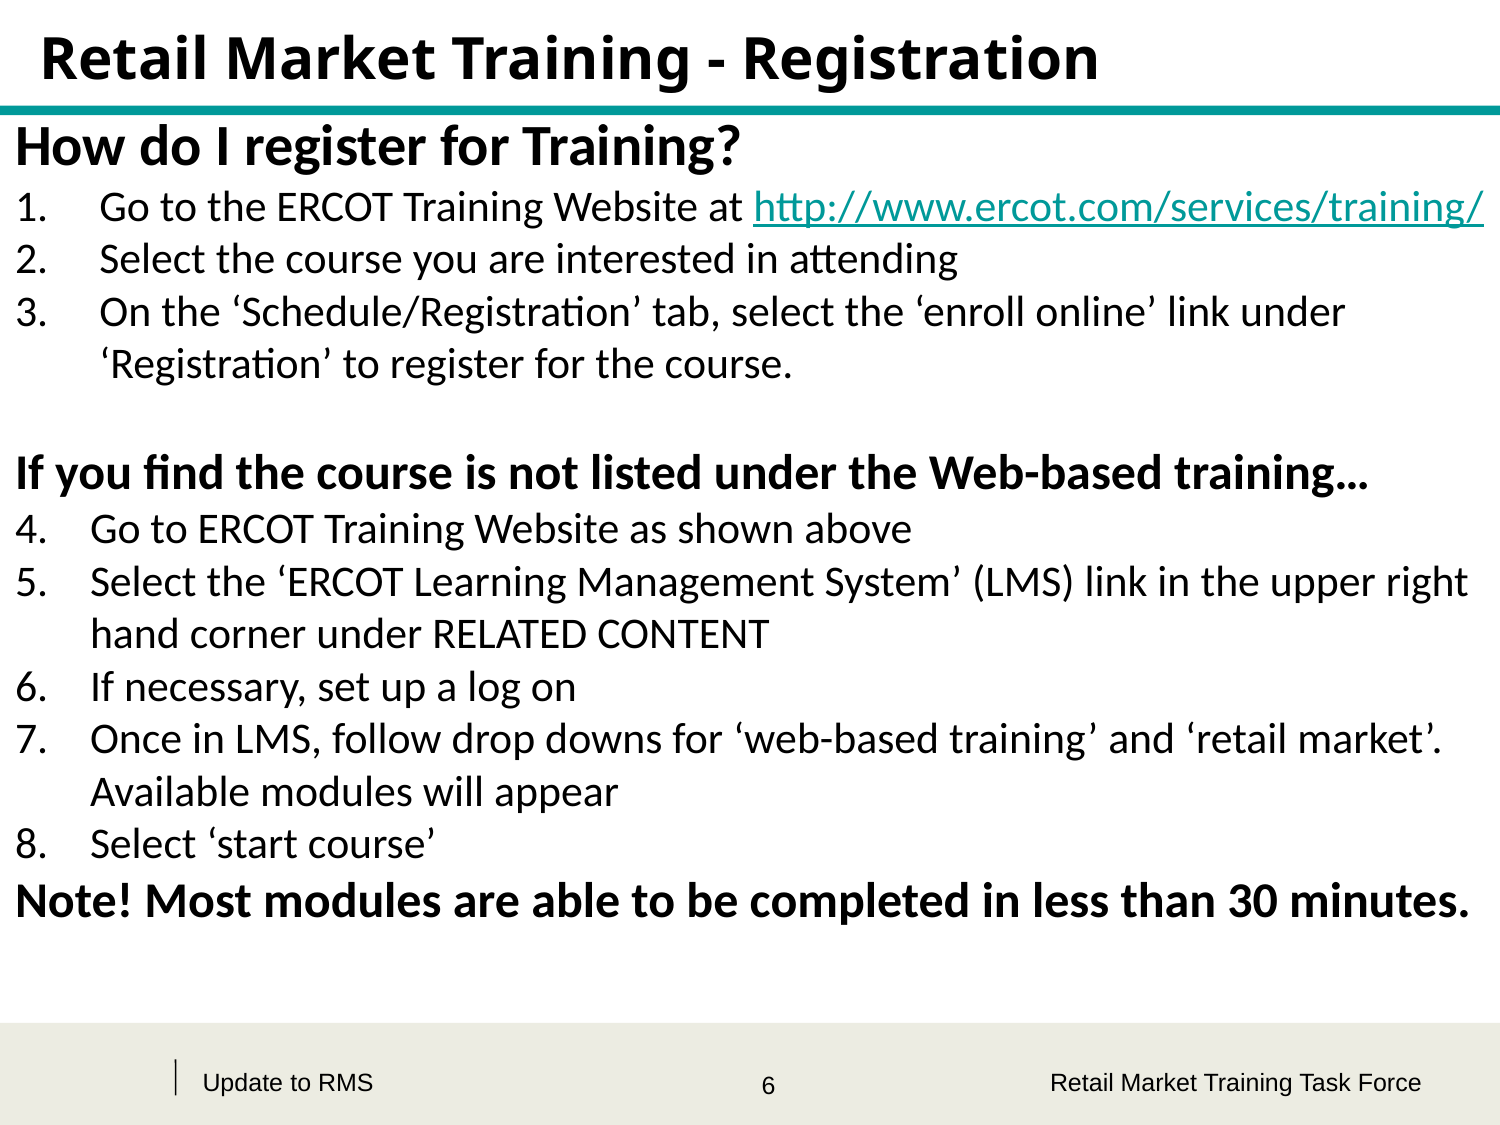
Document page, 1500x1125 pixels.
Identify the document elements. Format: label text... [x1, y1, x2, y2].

title Retail Market Training - Registration [24, 0, 1451, 99]
list How do I register for Training? Go to the ERCOT Training Website at http://www.ercot.com/services/training/ Select the course you are interested in attending On the ‘Schedule/Registration’ tab, select the ‘enroll online’ link under ‘Registration’ to register for the course. If you find the course is not listed under the Web-based training… Go to ERCOT Training Website as shown above Select the ‘ERCOT Learning Management System’ (LMS) link in the upper right hand corner under RELATED CONTENT If necessary, set up a log on Once in LMS, follow drop downs for ‘web-based training’ and ‘retail market’. Available modules will appear Select ‘start course’ Note! Most modules are able to be completed in less than 30 minutes. [0, 99, 1500, 1038]
slide_number Update to RMS [187, 1059, 538, 1125]
footer Retail Market Training Task Force [1024, 1059, 1438, 1125]
